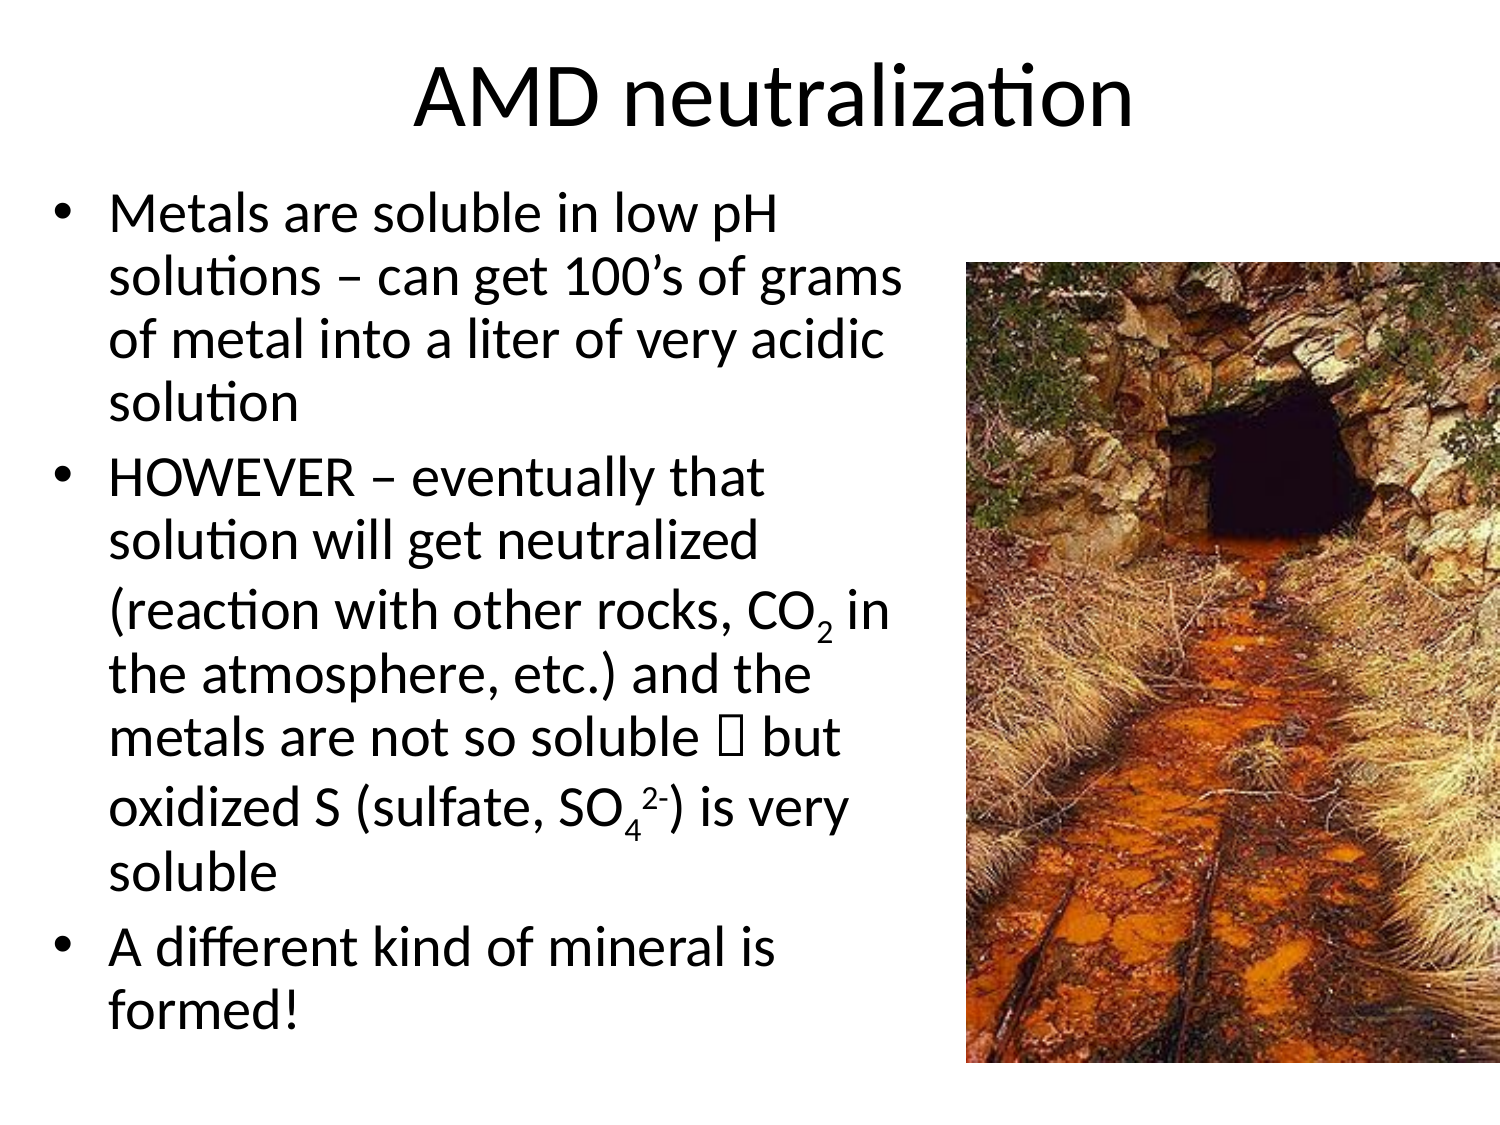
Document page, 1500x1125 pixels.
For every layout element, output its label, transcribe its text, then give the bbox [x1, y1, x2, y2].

picture [966, 262, 1500, 1063]
list Metals are soluble in low pH solutions – can get 100’s of grams of metal into a liter of very acidic solution HOWEVER – eventually that solution will get neutralized (reaction with other rocks, CO2 in the atmosphere, etc.) and the metals are not so soluble  but oxidized S (sulfate, SO42-) is very soluble A different kind of mineral is formed! [37, 174, 963, 1075]
title AMD neutralization [312, 24, 1238, 155]
